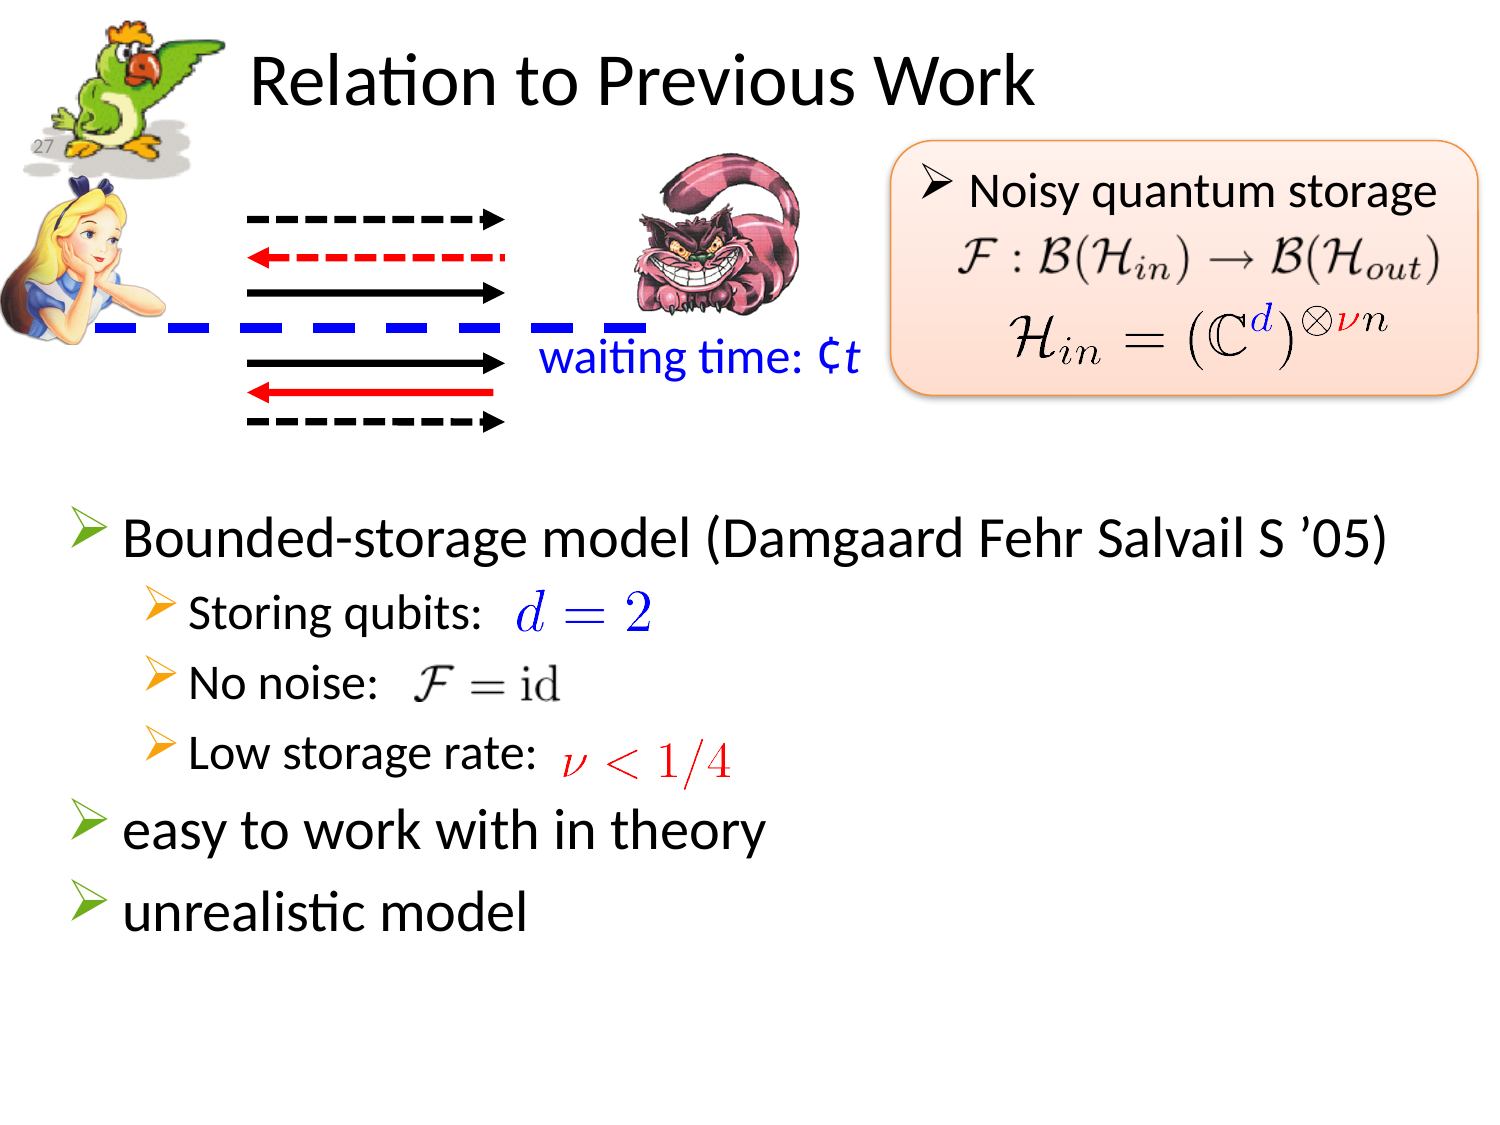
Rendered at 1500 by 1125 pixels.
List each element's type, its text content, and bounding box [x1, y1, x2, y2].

text_box [247, 386, 494, 399]
list Bounded-storage model (Damgaard Fehr Salvail S ’05) Storing qubits: No noise: Low storage rate: easy to work with in theory unrealistic model [51, 492, 1477, 1043]
picture [413, 662, 563, 702]
picture [0, 0, 226, 345]
picture [562, 738, 734, 794]
text_box [489, 415, 505, 429]
text_box [489, 213, 505, 226]
picture [515, 585, 651, 633]
picture [633, 152, 800, 317]
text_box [890, 140, 1479, 396]
text_box [247, 251, 264, 264]
title Relation to Previous Work [234, 23, 1477, 176]
text_box [247, 286, 505, 300]
text_box waiting time: ¢t [446, 316, 885, 392]
